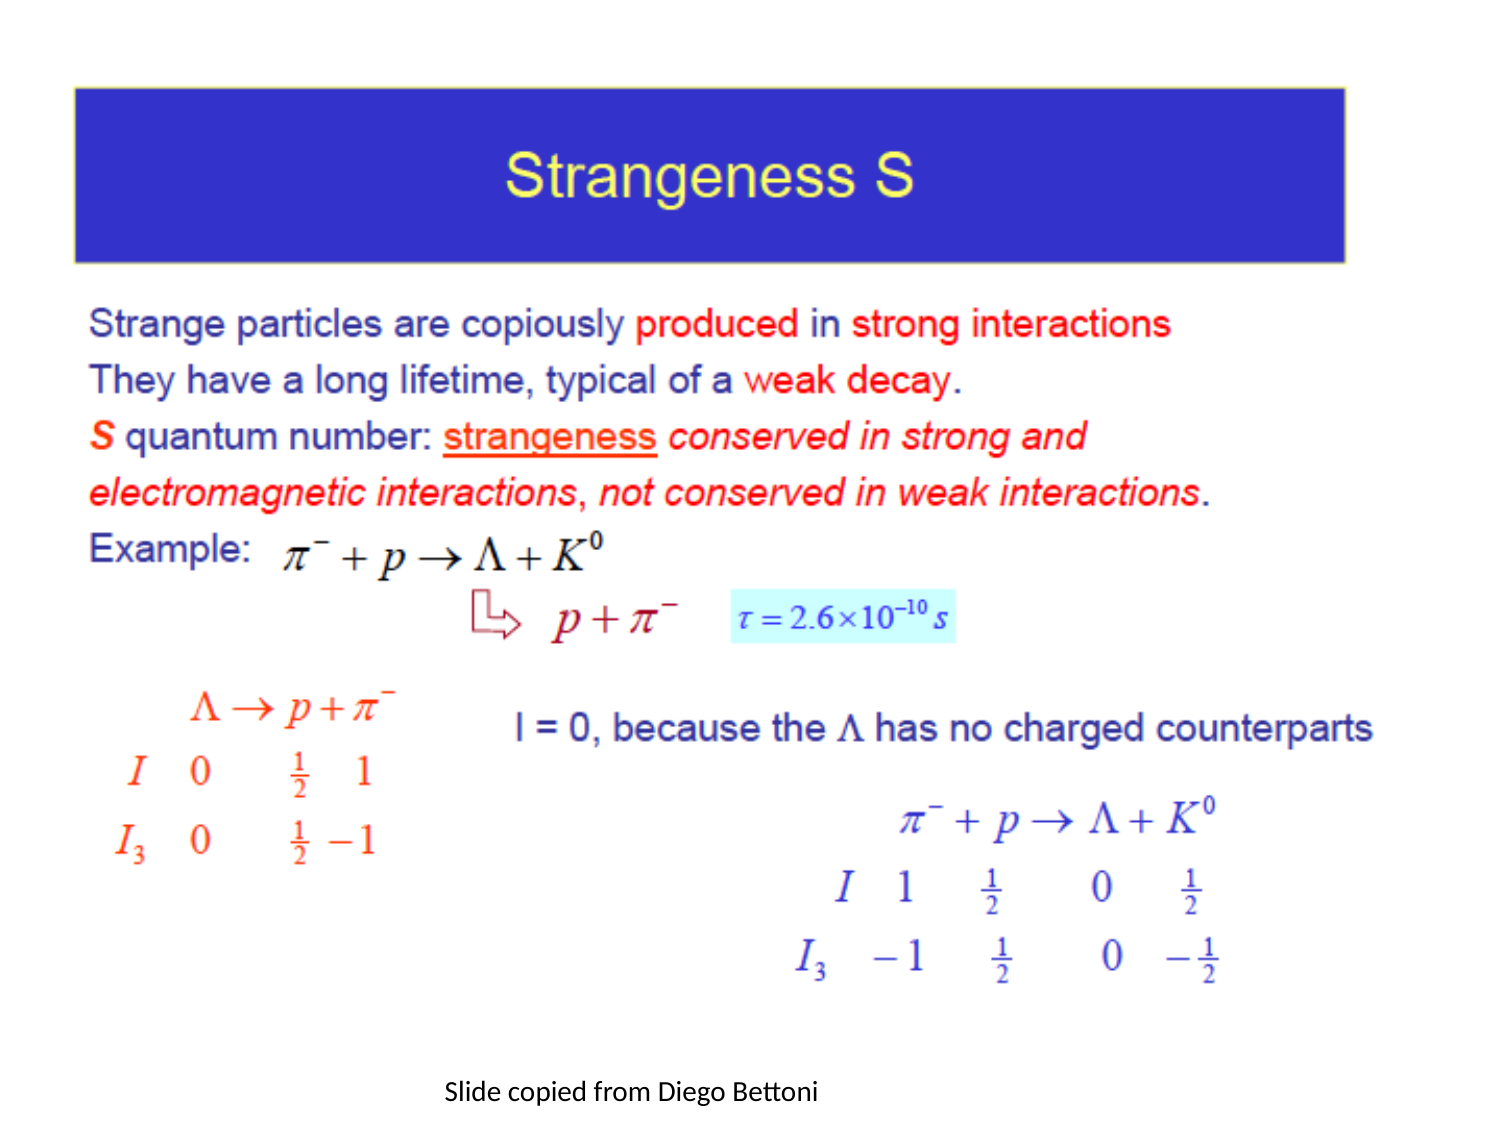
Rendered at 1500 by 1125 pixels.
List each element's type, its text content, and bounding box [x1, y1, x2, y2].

text_box Slide copied from Diego Bettoni [429, 1078, 834, 1115]
picture [22, 53, 1478, 1071]
